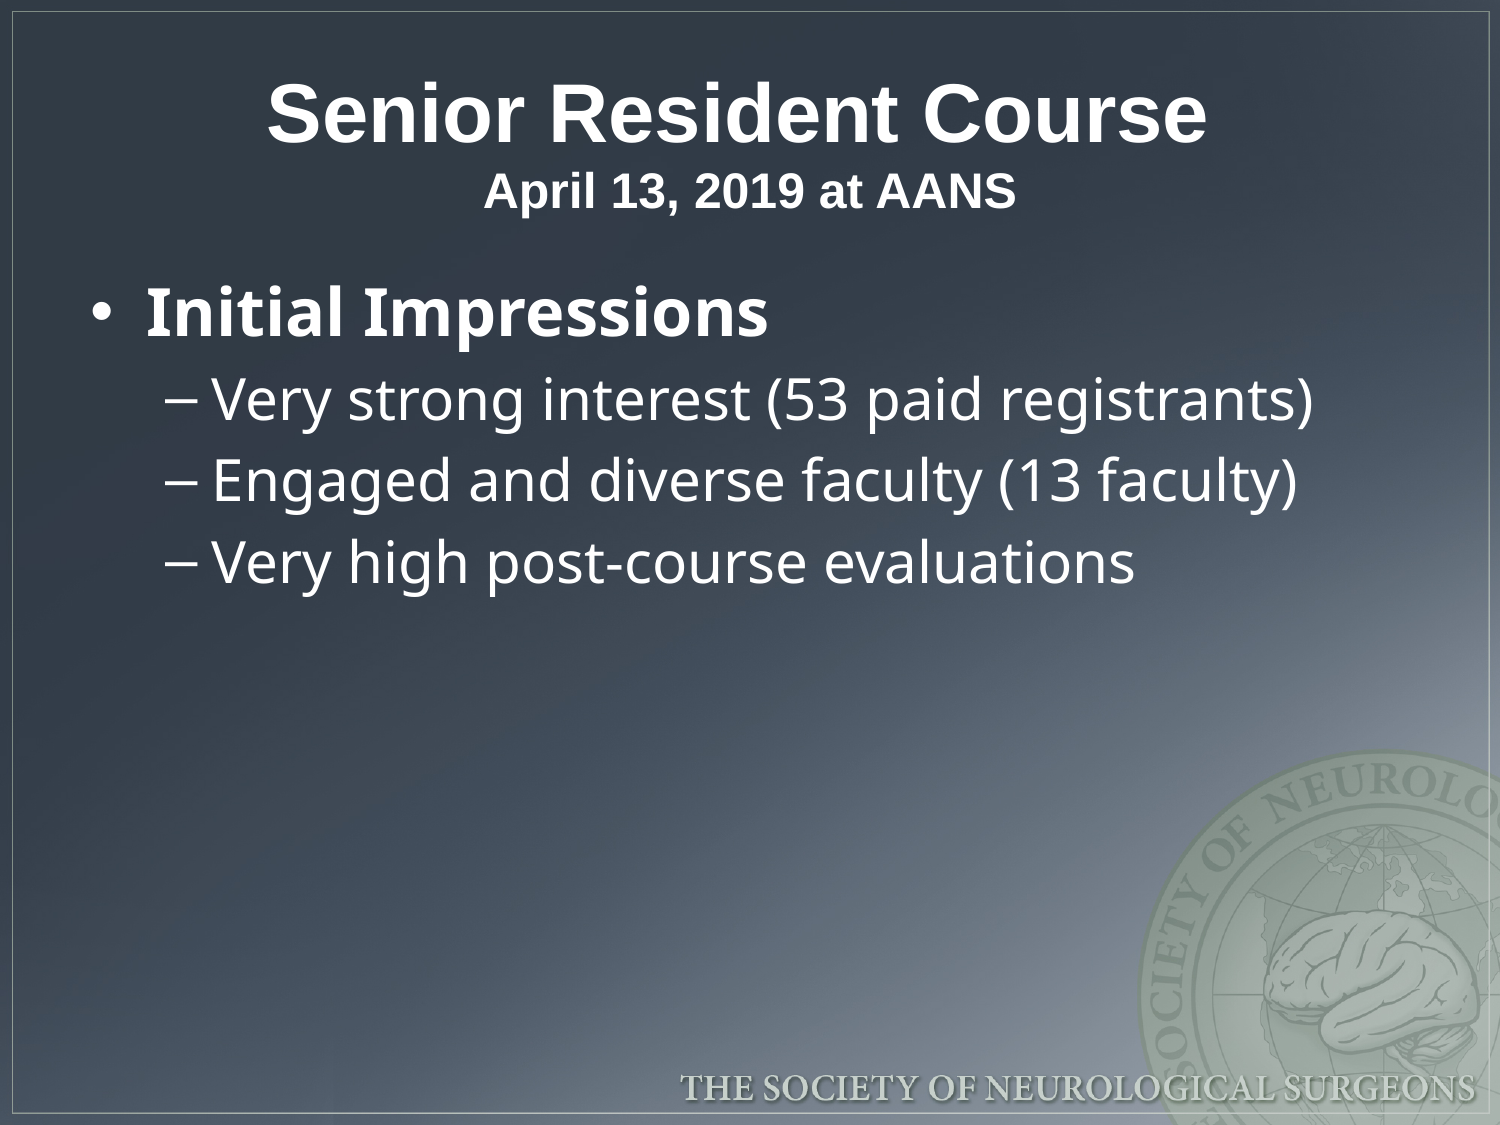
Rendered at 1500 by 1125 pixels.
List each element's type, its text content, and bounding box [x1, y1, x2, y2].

list Initial Impressions Very strong interest (53 paid registrants) Engaged and diverse faculty (13 faculty) Very high post-course evaluations [75, 262, 1425, 1005]
title Senior Resident Course April 13, 2019 at AANS [75, 45, 1425, 233]
picture [0, 0, 1500, 1125]
